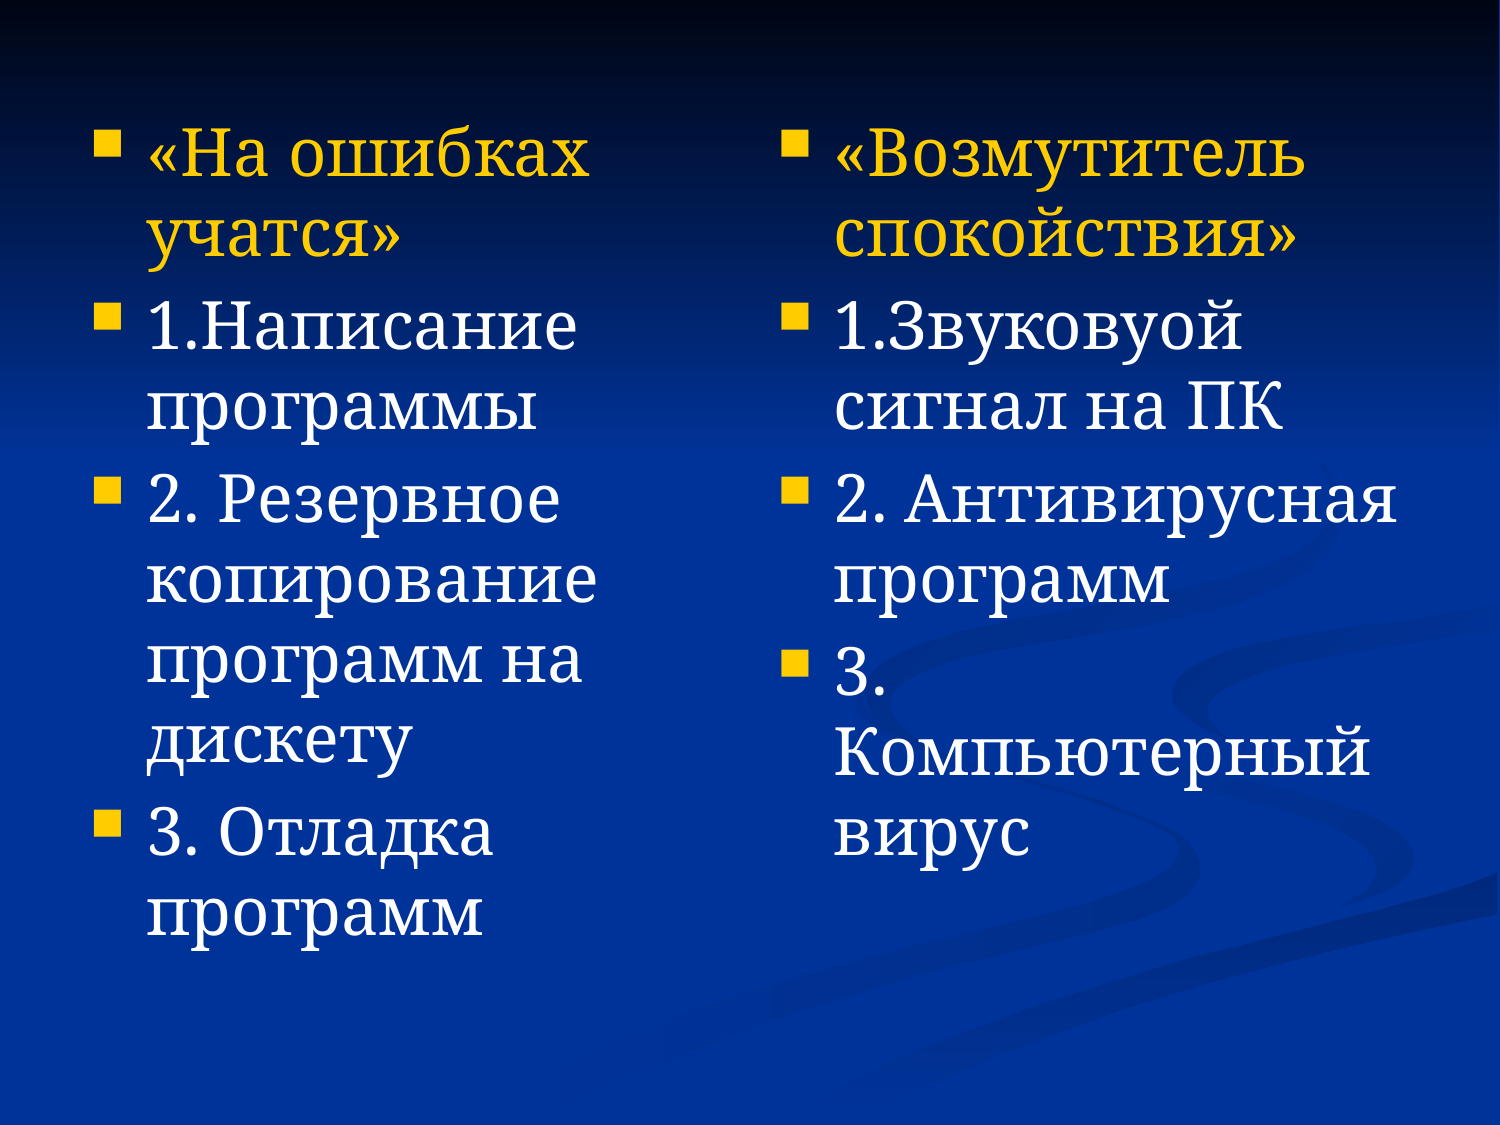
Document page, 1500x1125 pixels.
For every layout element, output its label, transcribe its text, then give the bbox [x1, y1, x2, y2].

list «На ошибках учатся» 1.Написание программы 2. Резервное копирование программ на дискету 3. Отладка программ [74, 101, 738, 1006]
list «Возмутитель спокойствия» 1.Звуковуой сигнал на ПК 2. Антивирусная программ 3. Компьютерный вирус [762, 101, 1426, 1006]
